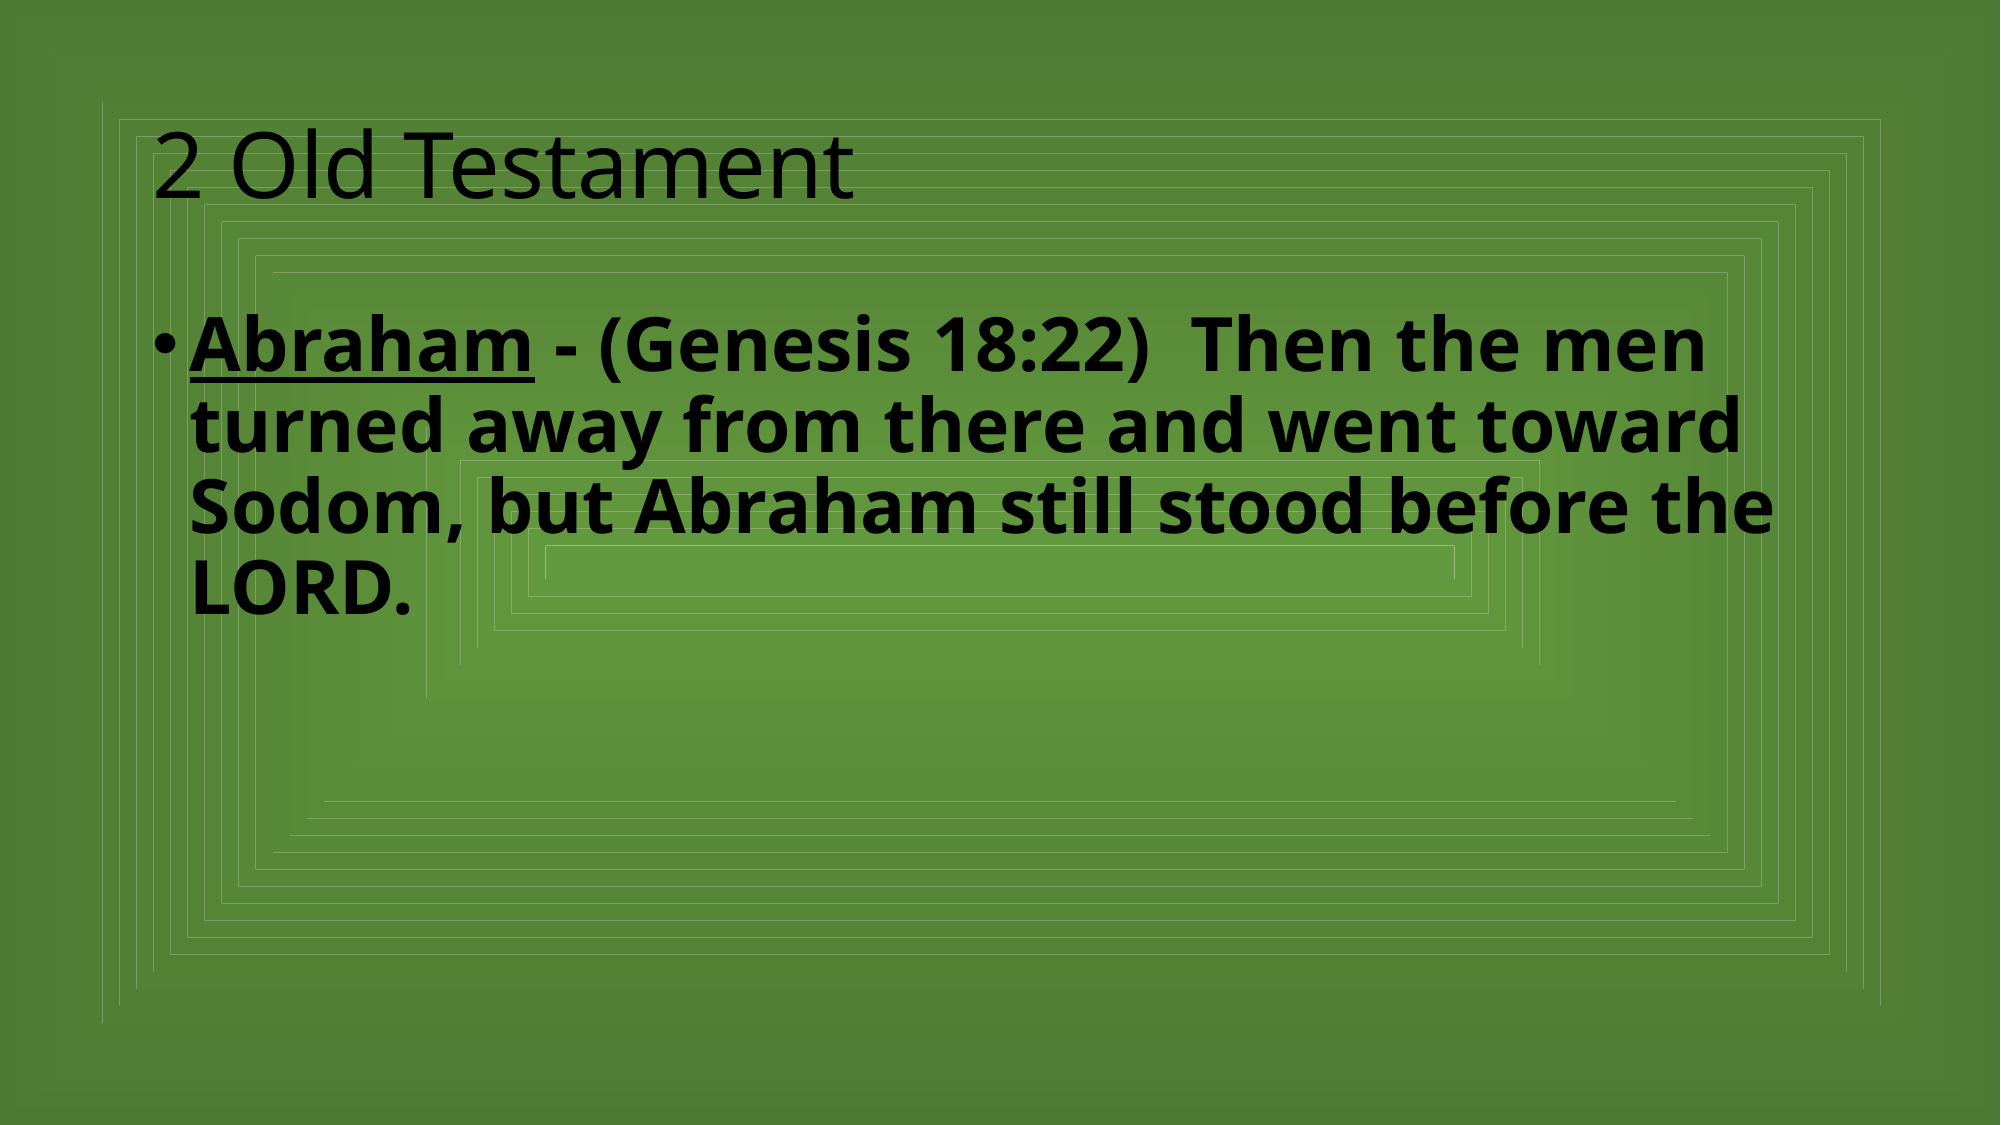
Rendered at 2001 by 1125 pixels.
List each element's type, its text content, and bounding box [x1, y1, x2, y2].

title 2 Old Testament [137, 59, 1863, 278]
list Abraham - (Genesis 18:22) Then the men turned away from there and went toward Sodom, but Abraham still stood before the LORD. [137, 299, 1863, 1014]
